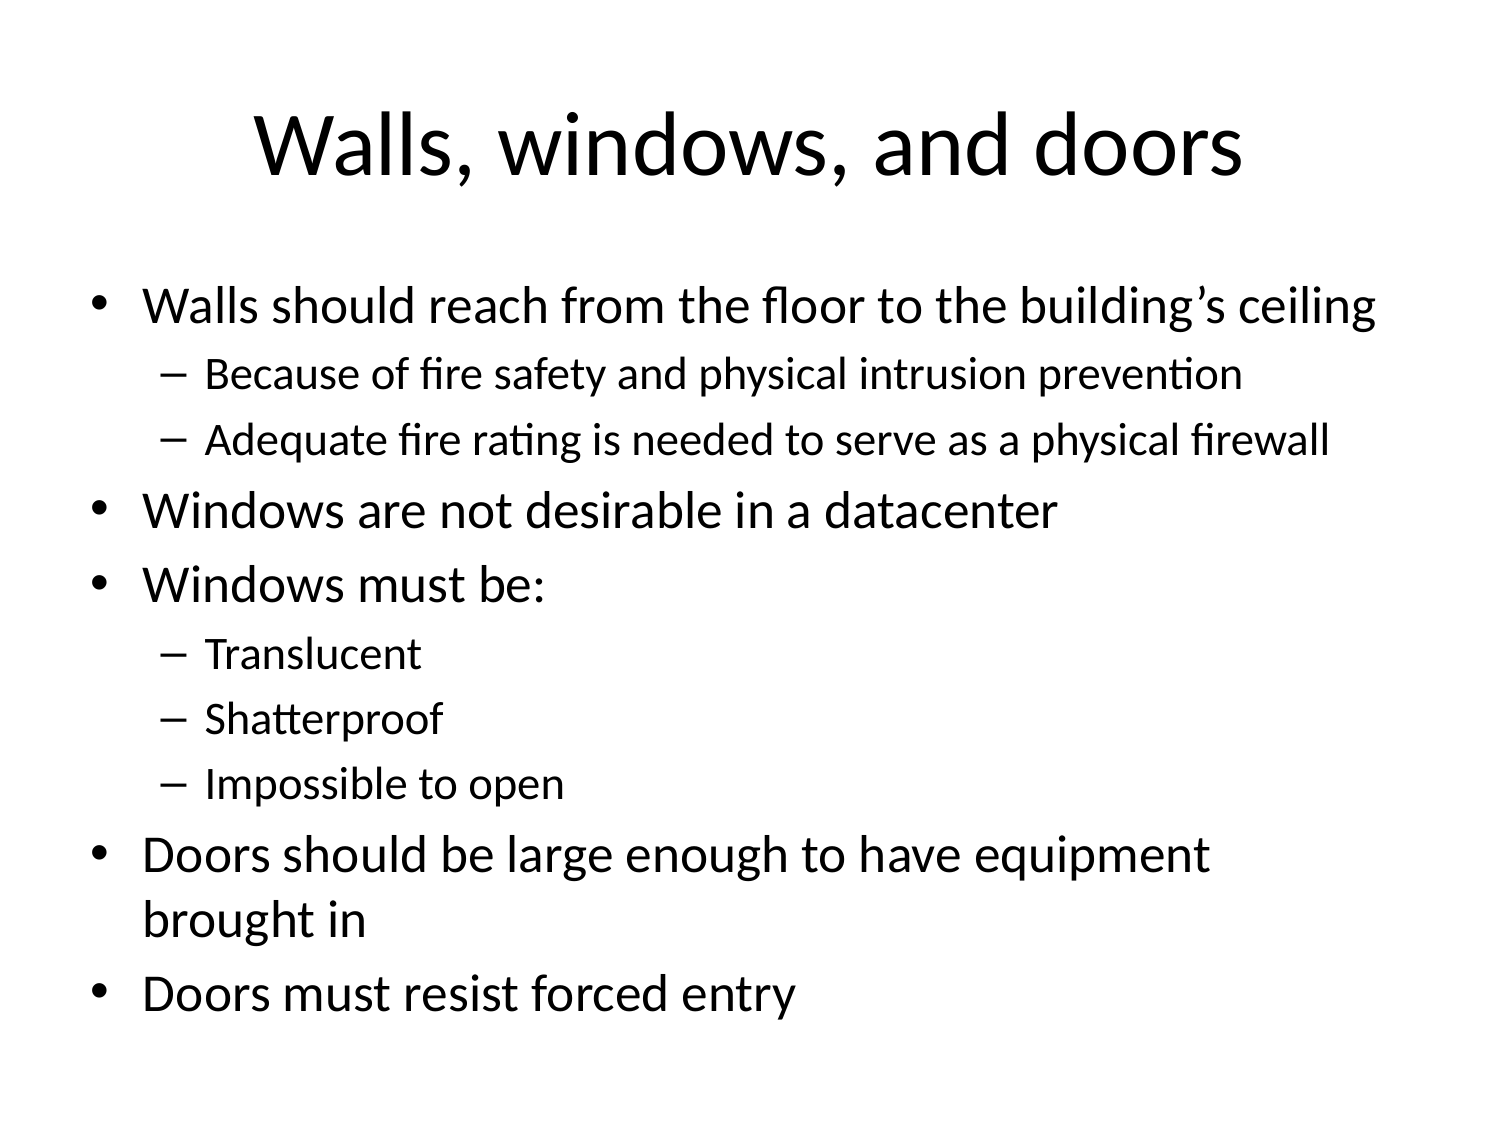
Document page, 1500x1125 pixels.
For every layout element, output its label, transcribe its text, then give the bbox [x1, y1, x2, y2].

list Walls should reach from the floor to the building’s ceiling Because of fire safety and physical intrusion prevention Adequate fire rating is needed to serve as a physical firewall Windows are not desirable in a datacenter Windows must be: Translucent Shatterproof Impossible to open Doors should be large enough to have equipment brought in Doors must resist forced entry [75, 262, 1400, 1075]
title Walls, windows, and doors [75, 45, 1425, 233]
